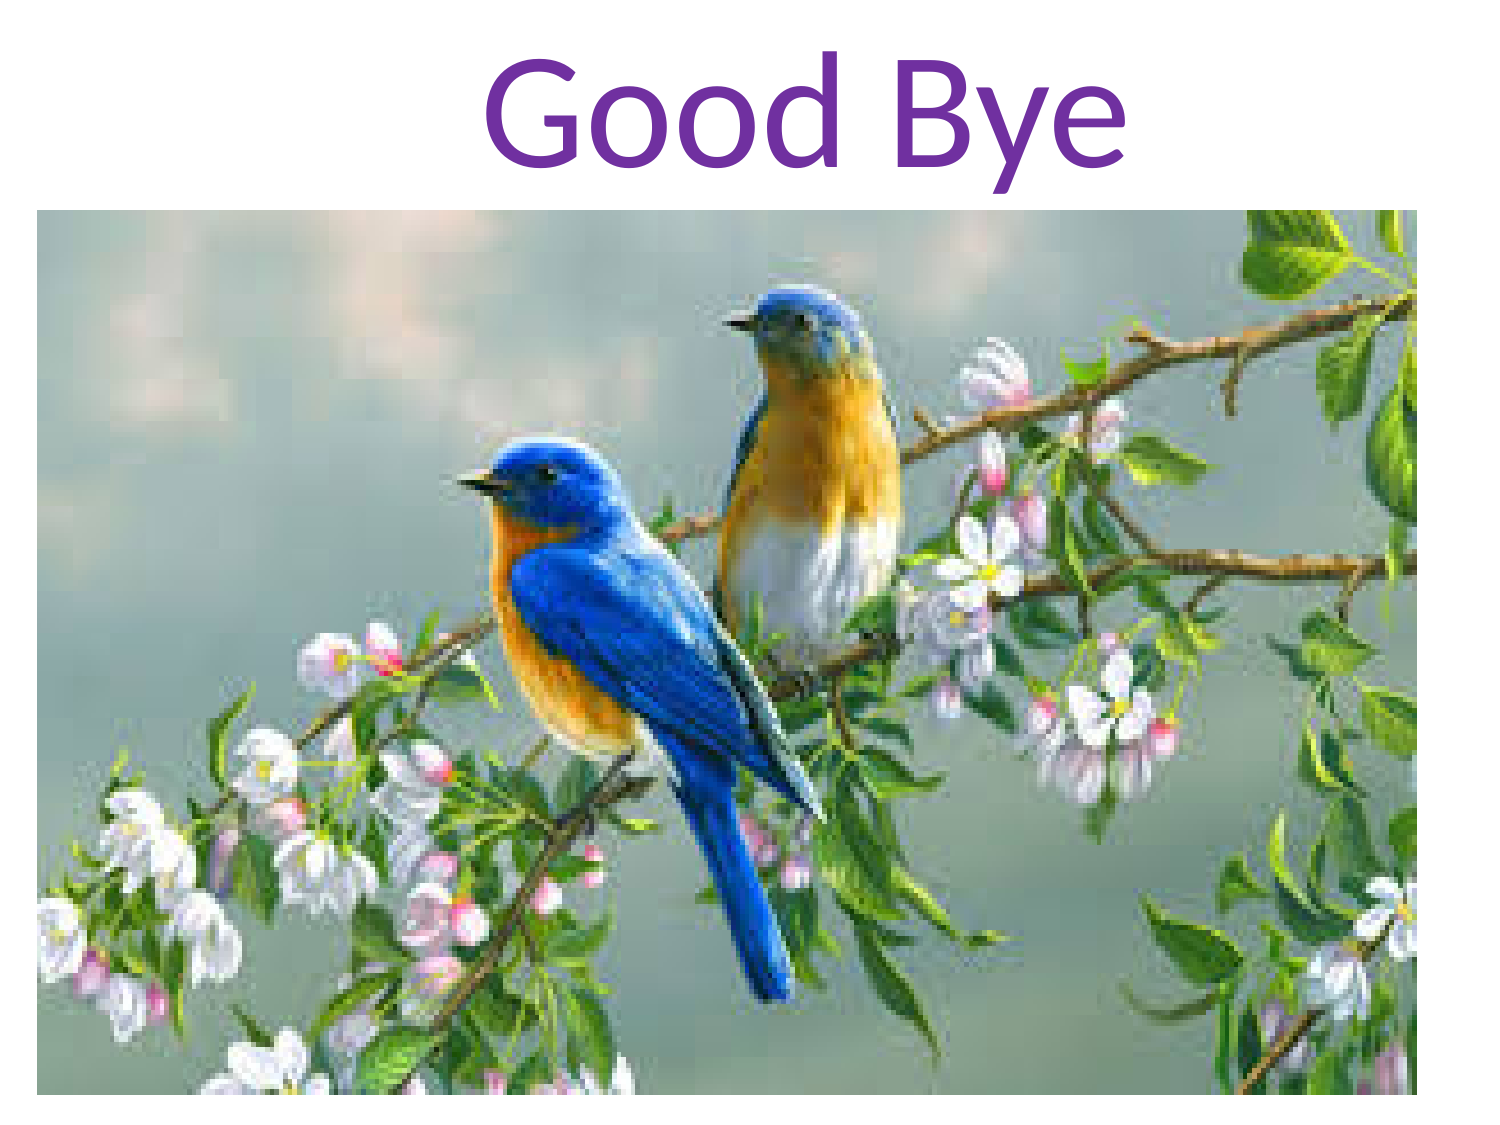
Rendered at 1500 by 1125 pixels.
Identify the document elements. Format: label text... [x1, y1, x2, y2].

picture [37, 210, 1417, 1096]
text_box Good Bye [237, 0, 1375, 209]
